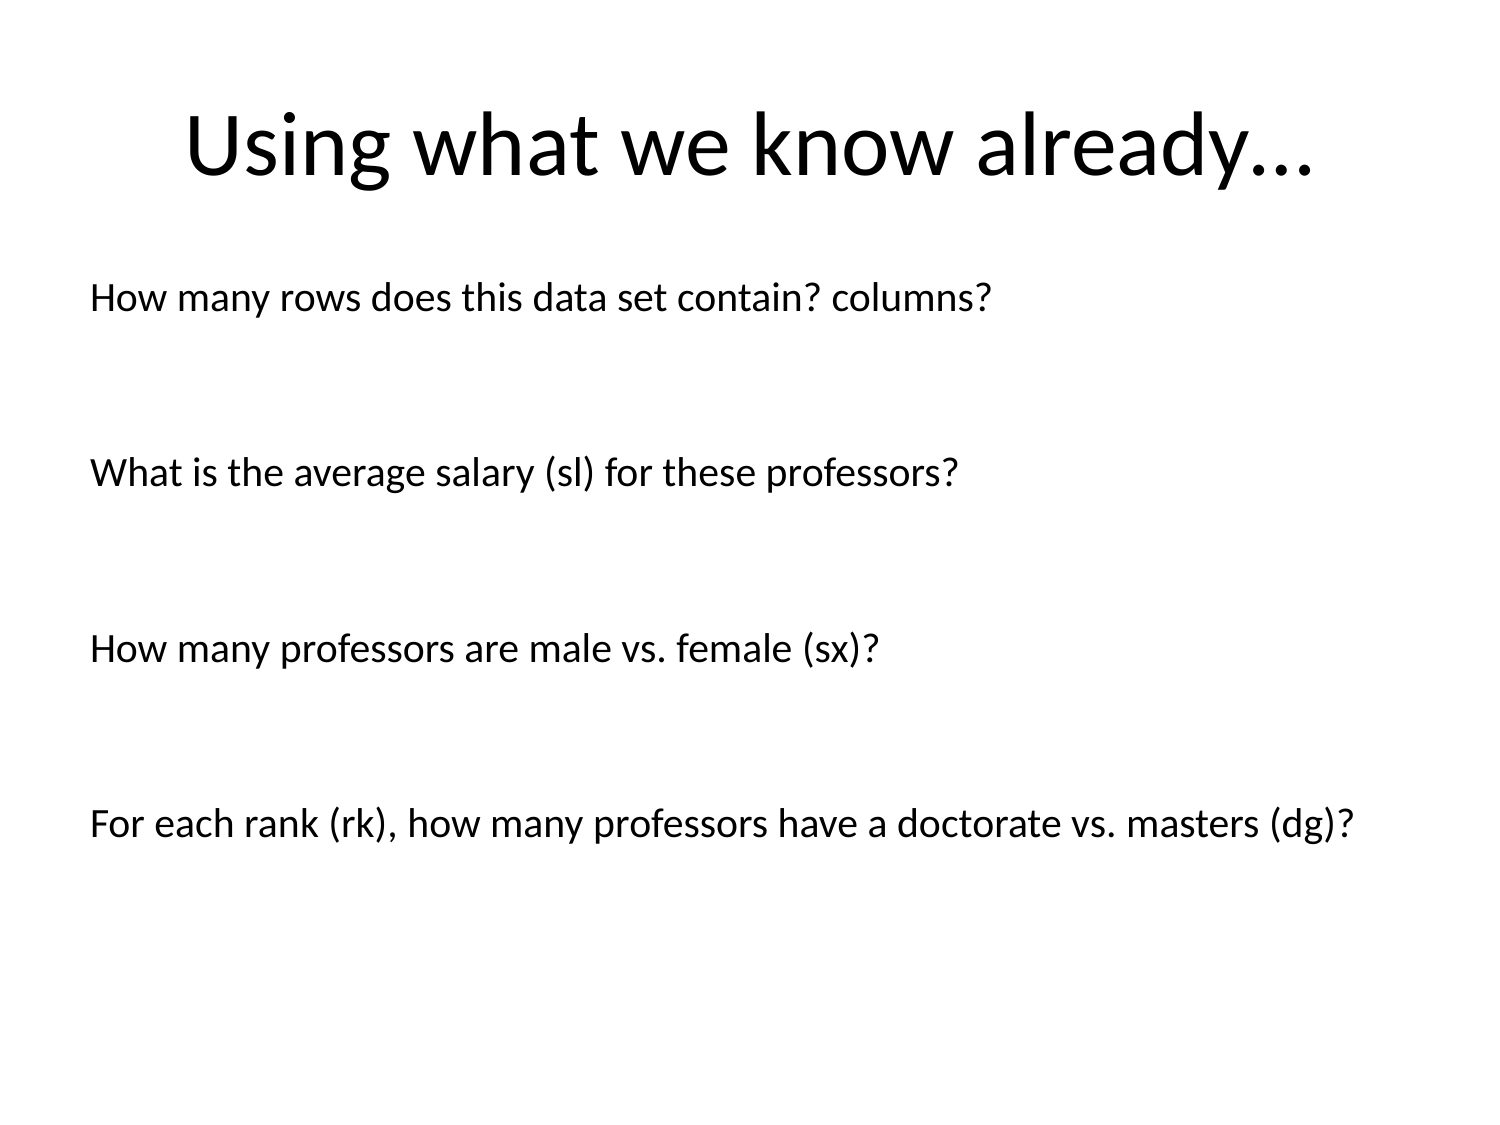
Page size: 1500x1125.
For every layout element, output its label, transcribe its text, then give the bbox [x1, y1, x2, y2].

title Using what we know already… [75, 45, 1425, 233]
list How many rows does this data set contain? columns? What is the average salary (sl) for these professors? How many professors are male vs. female (sx)? For each rank (rk), how many professors have a doctorate vs. masters (dg)? [75, 262, 1425, 1005]
